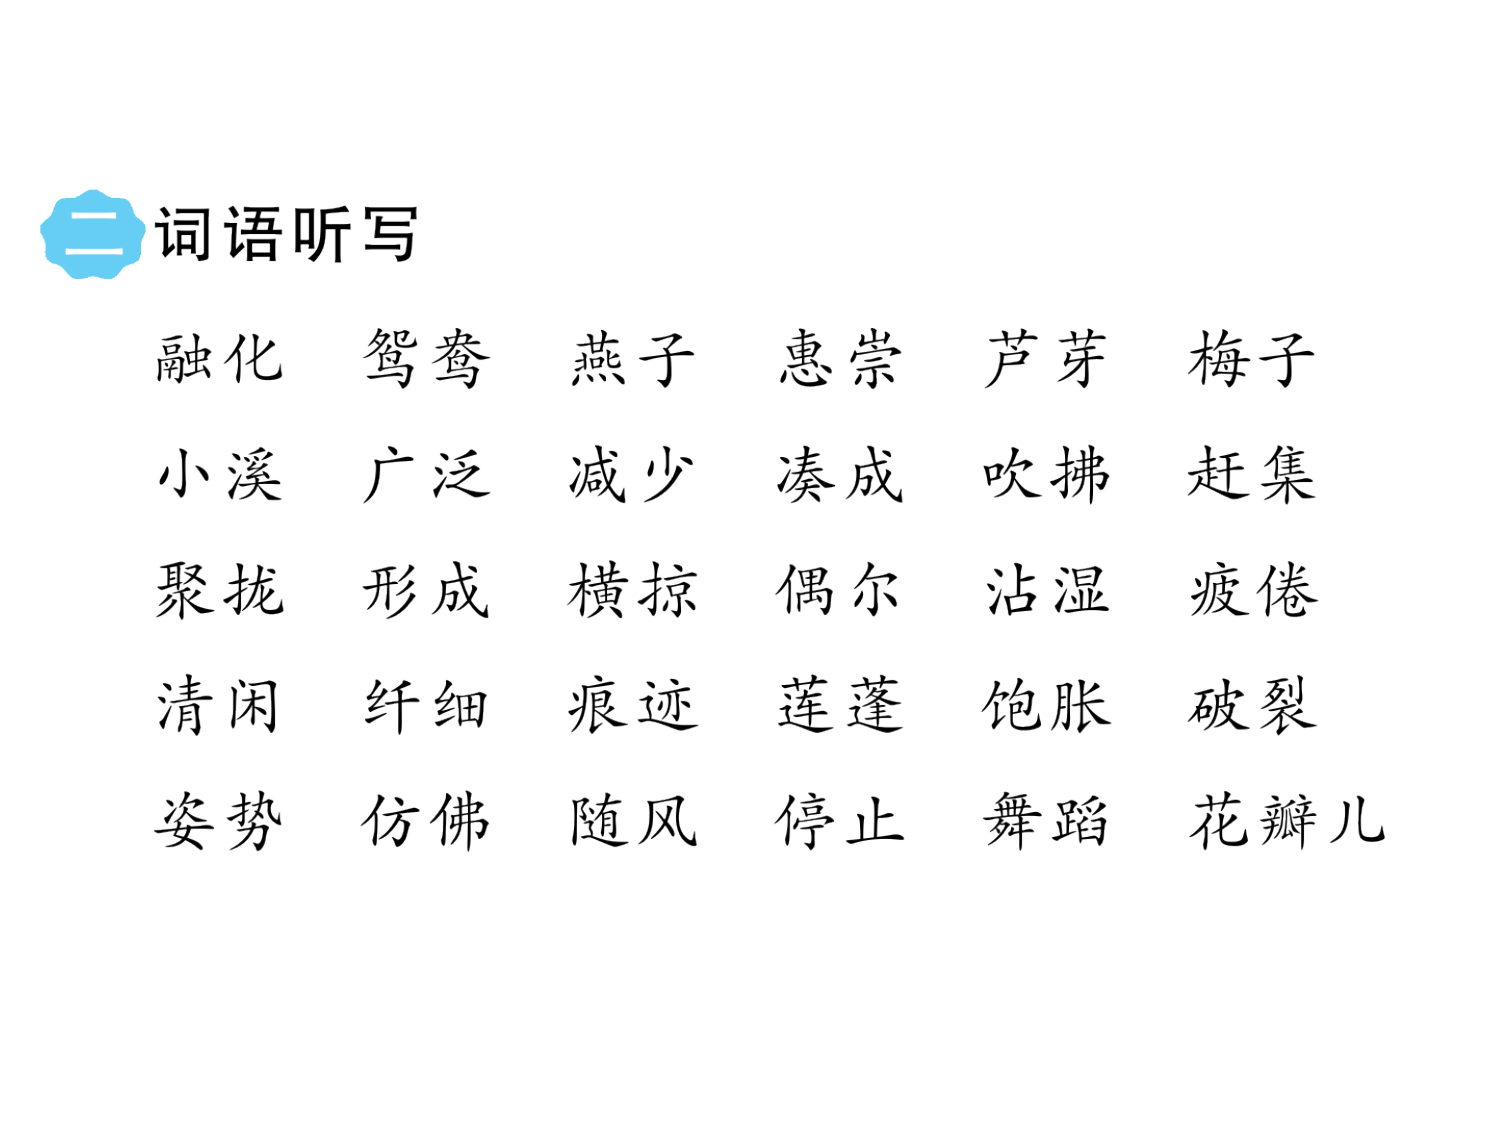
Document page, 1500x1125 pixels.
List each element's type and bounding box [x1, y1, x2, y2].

picture [35, 177, 1453, 888]
